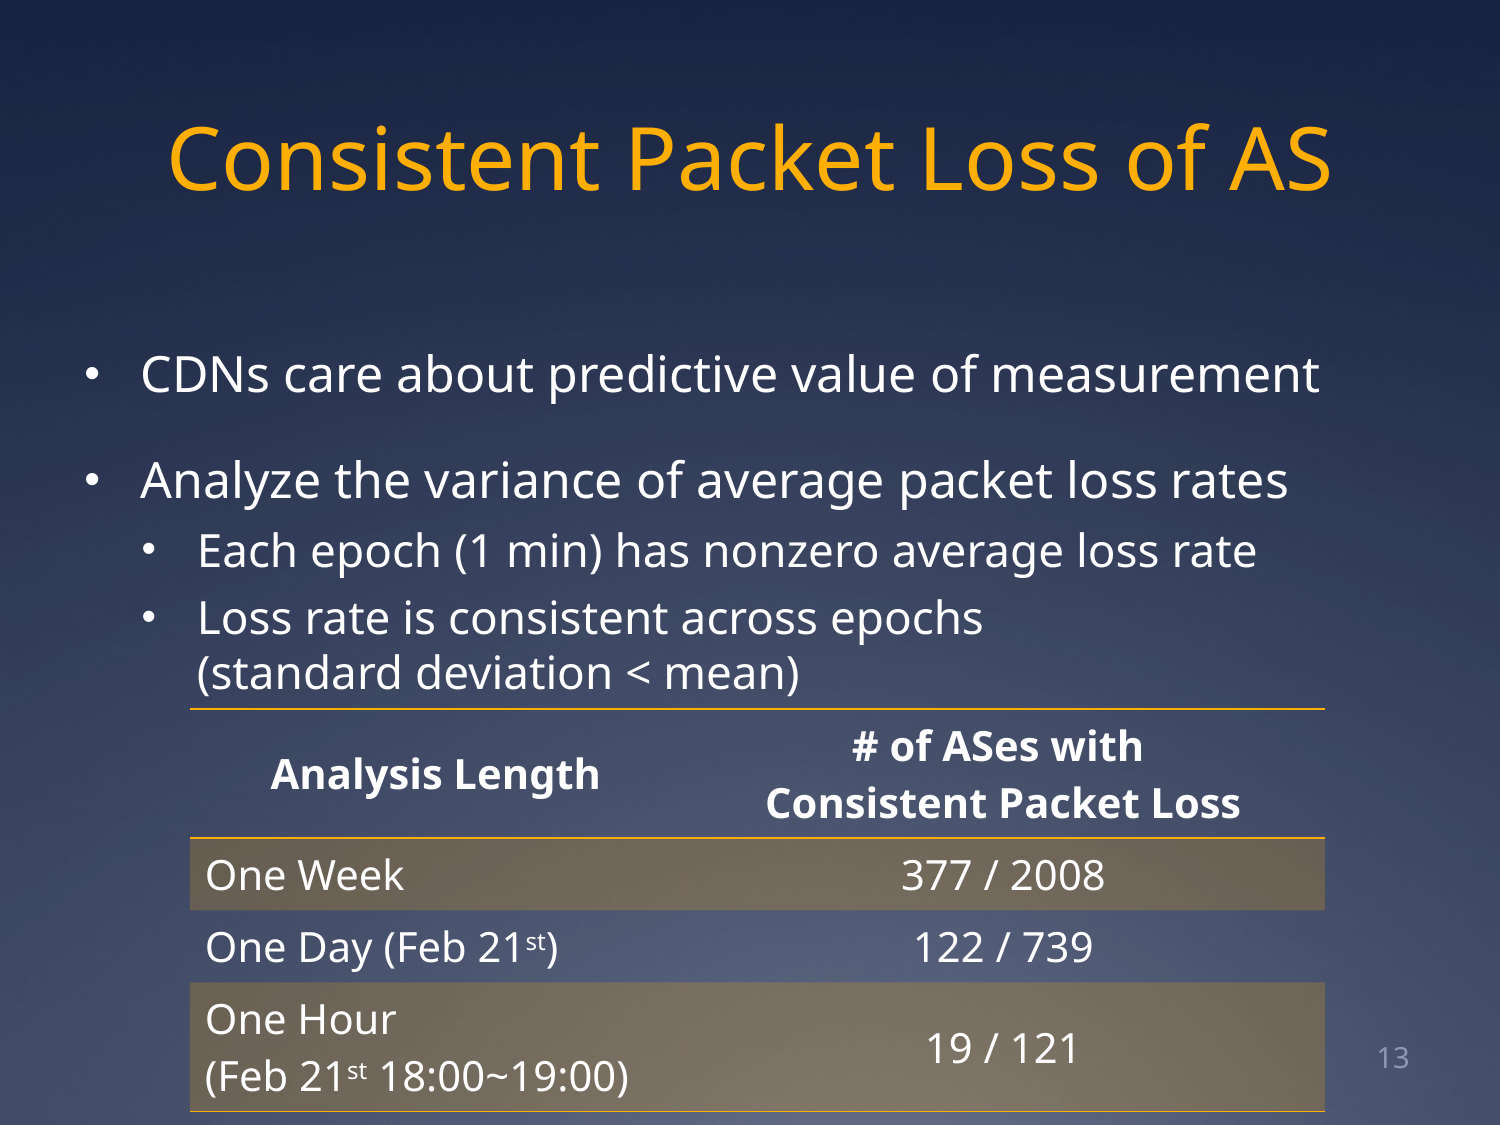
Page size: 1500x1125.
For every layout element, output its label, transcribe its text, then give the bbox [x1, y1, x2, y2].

table_cell One Hour (Feb 21st 18:00~19:00) [190, 982, 682, 1111]
title Consistent Packet Loss of AS [100, 95, 1400, 225]
table_header Analysis Length [190, 710, 682, 837]
table_cell 122 / 739 [682, 910, 1325, 982]
table_cell 377 / 2008 [682, 839, 1325, 910]
slide_number 13 [1325, 1029, 1425, 1090]
table_cell One Day (Feb 21st) [190, 910, 682, 982]
table_cell One Week [190, 839, 682, 910]
table_cell 19 / 121 [682, 982, 1325, 1111]
list CDNs care about predictive value of measurement Analyze the variance of average packet loss rates Each epoch (1 min) has nonzero average loss rate Loss rate is consistent across epochs (standard deviation < mean) [69, 335, 1453, 1005]
table_header # of ASes with Consistent Packet Loss [682, 710, 1325, 837]
